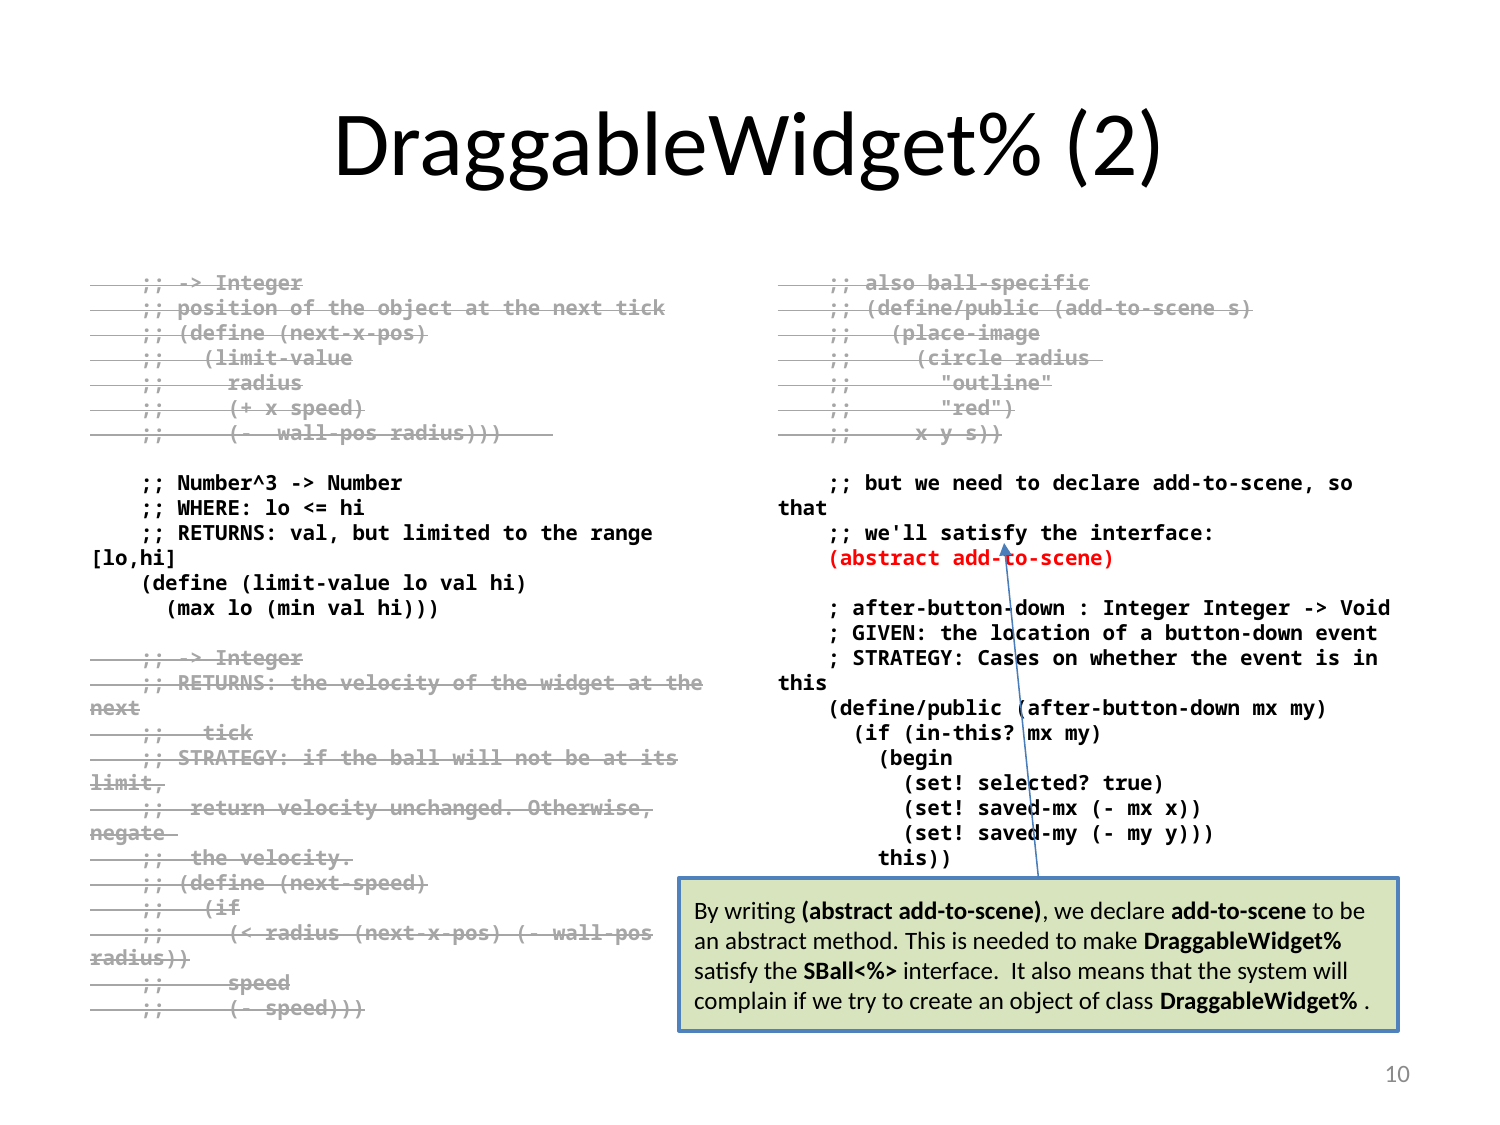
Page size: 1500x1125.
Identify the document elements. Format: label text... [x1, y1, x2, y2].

text_box By writing (abstract add-to-scene), we declare add-to-scene to be an abstract method. This is needed to make DraggableWidget% satisfy the SBall<%> interface. It also means that the system will complain if we try to create an object of class DraggableWidget% . [677, 876, 1400, 1033]
list ;; -> Integer ;; position of the object at the next tick ;; (define (next-x-pos) ;; (limit-value ;; radius ;; (+ x speed) ;; (- wall-pos radius))) ;; Number^3 -> Number ;; WHERE: lo <= hi ;; RETURNS: val, but limited to the range [lo,hi] (define (limit-value lo val hi) (max lo (min val hi))) ;; -> Integer ;; RETURNS: the velocity of the widget at the next ;; tick ;; STRATEGY: if the ball will not be at its limit, ;; return velocity unchanged. Otherwise, negate ;; the velocity. ;; (define (next-speed) ;; (if ;; (< radius (next-x-pos) (- wall-pos radius)) ;; speed ;; (- speed))) [75, 262, 738, 1005]
list ;; also ball-specific ;; (define/public (add-to-scene s) ;; (place-image ;; (circle radius ;; "outline" ;; "red") ;; x y s)) ;; but we need to declare add-to-scene, so that ;; we'll satisfy the interface: (abstract add-to-scene) ; after-button-down : Integer Integer -> Void ; GIVEN: the location of a button-down event ; STRATEGY: Cases on whether the event is in this (define/public (after-button-down mx my) (if (in-this? mx my) (begin (set! selected? true) (set! saved-mx (- mx x)) (set! saved-my (- my y))) this)) [762, 262, 1425, 1005]
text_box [1003, 542, 1039, 878]
title DraggableWidget% (2) [75, 45, 1425, 233]
slide_number 10 [1074, 1042, 1425, 1103]
